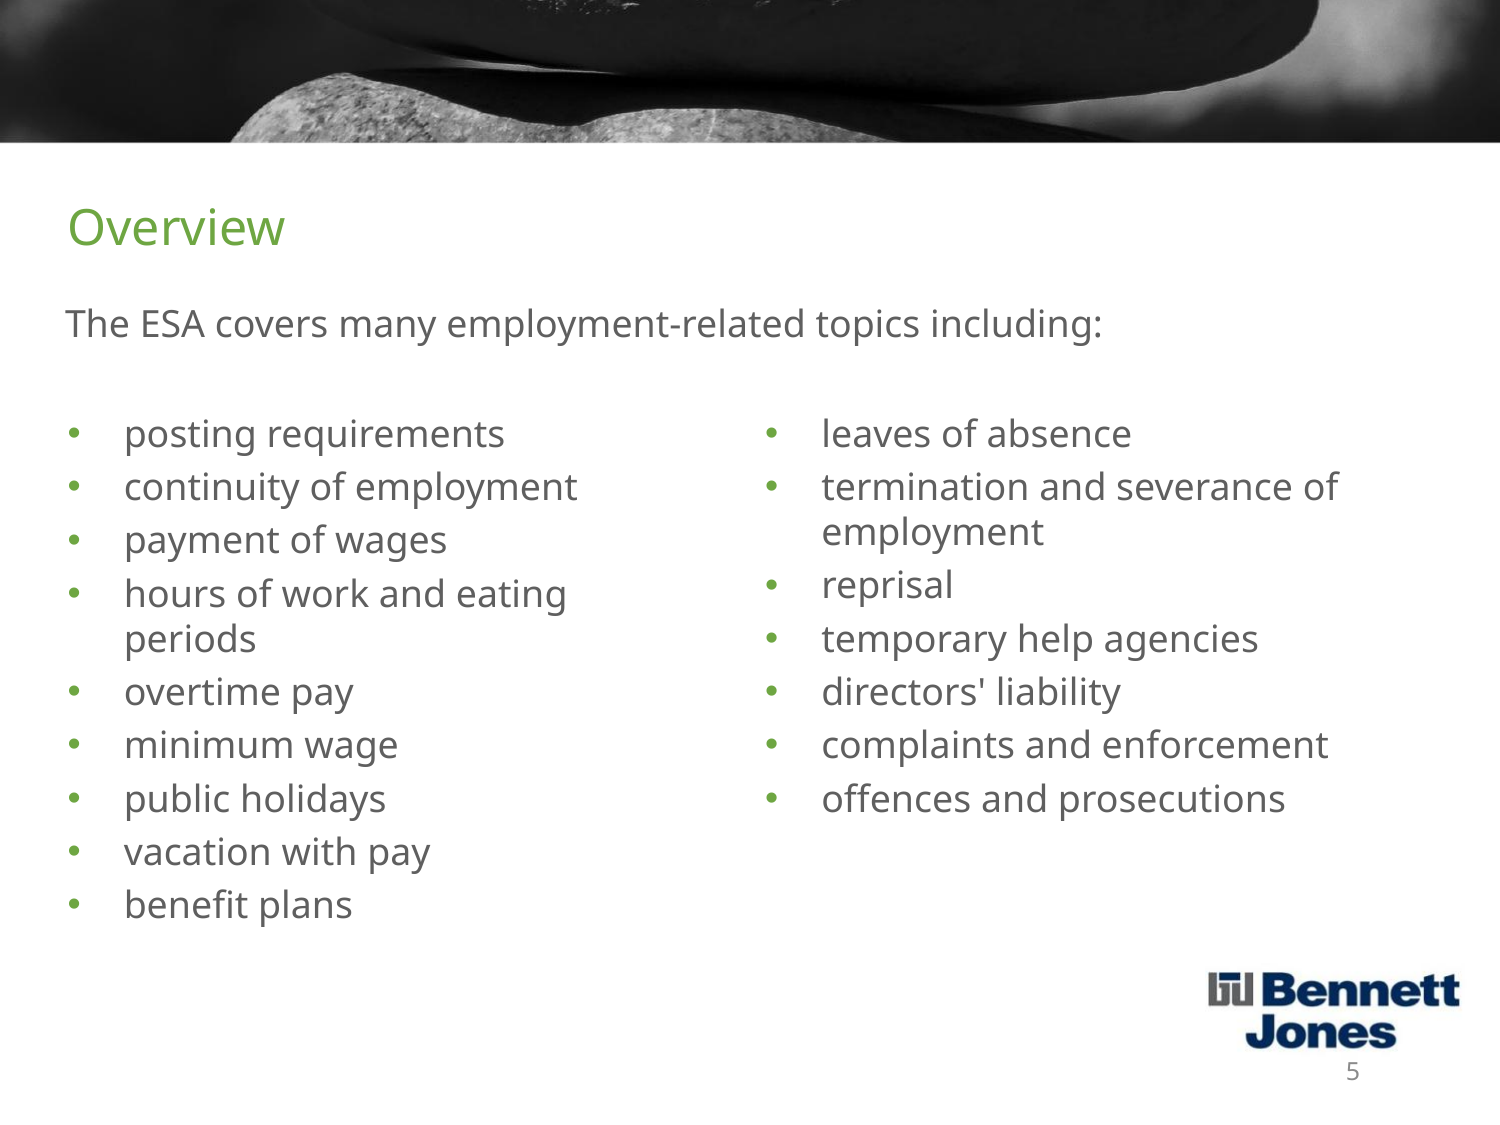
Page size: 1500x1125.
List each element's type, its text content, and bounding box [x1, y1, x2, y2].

list The ESA covers many employment-related topics including: [50, 262, 1223, 353]
list posting requirements continuity of employment payment of wages hours of work and eating periods overtime pay minimum wage public holidays vacation with pay benefit plans [52, 402, 720, 965]
slide_number 5 [1074, 1042, 1375, 1103]
picture [0, 0, 1500, 1125]
list leaves of absence termination and severance of employment reprisal temporary help agencies directors' liability complaints and enforcement offences and prosecutions [750, 402, 1418, 965]
title Overview [52, 187, 1448, 264]
